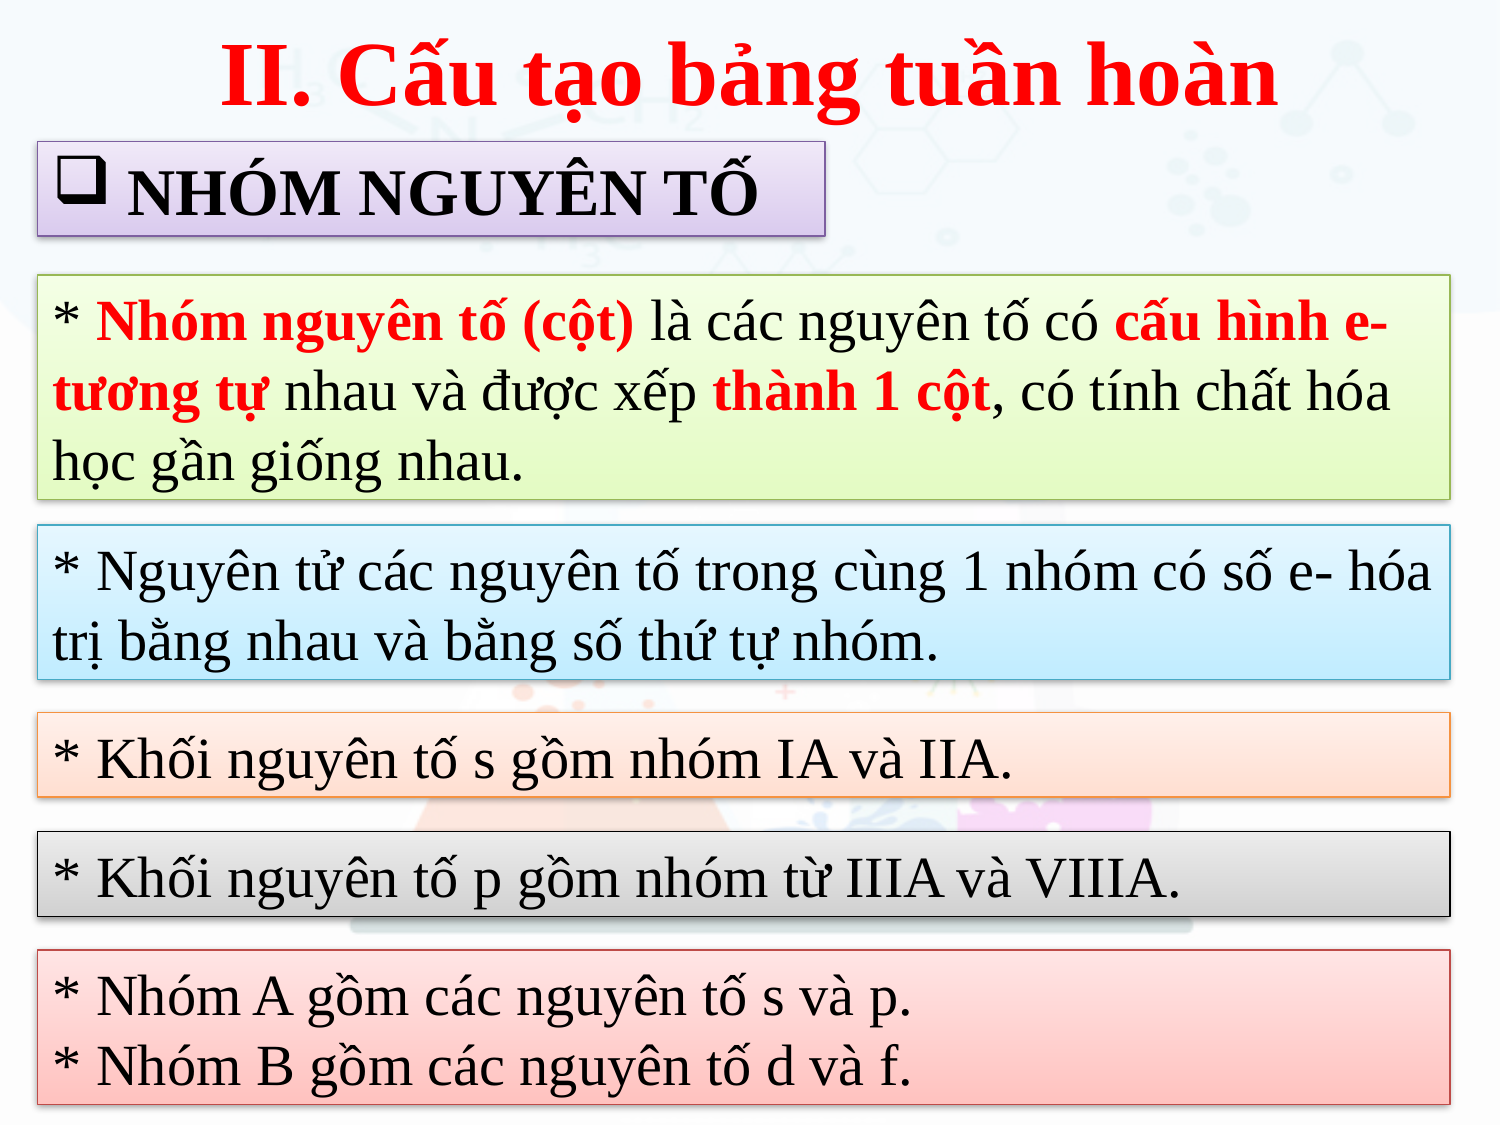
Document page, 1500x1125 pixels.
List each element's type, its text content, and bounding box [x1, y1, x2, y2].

text_box * Khối nguyên tố p gồm nhóm từ IIIA và VIIIA. [37, 831, 1451, 917]
text_box * Khối nguyên tố s gồm nhóm IA và IIA. [37, 712, 1451, 798]
text_box II. Cấu tạo bảng tuần hoàn [74, 0, 1425, 163]
text_box NHÓM NGUYÊN TỐ [37, 141, 826, 237]
text_box * Nhóm nguyên tố (cột) là các nguyên tố có cấu hình e- tương tự nhau và được xếp thành 1 cột, có tính chất hóa học gần giống nhau. [37, 274, 1451, 500]
text_box * Nhóm A gồm các nguyên tố s và p. * Nhóm B gồm các nguyên tố d và f. [37, 949, 1451, 1105]
text_box * Nguyên tử các nguyên tố trong cùng 1 nhóm có số e- hóa trị bằng nhau và bằng số thứ tự nhóm. [37, 524, 1451, 680]
